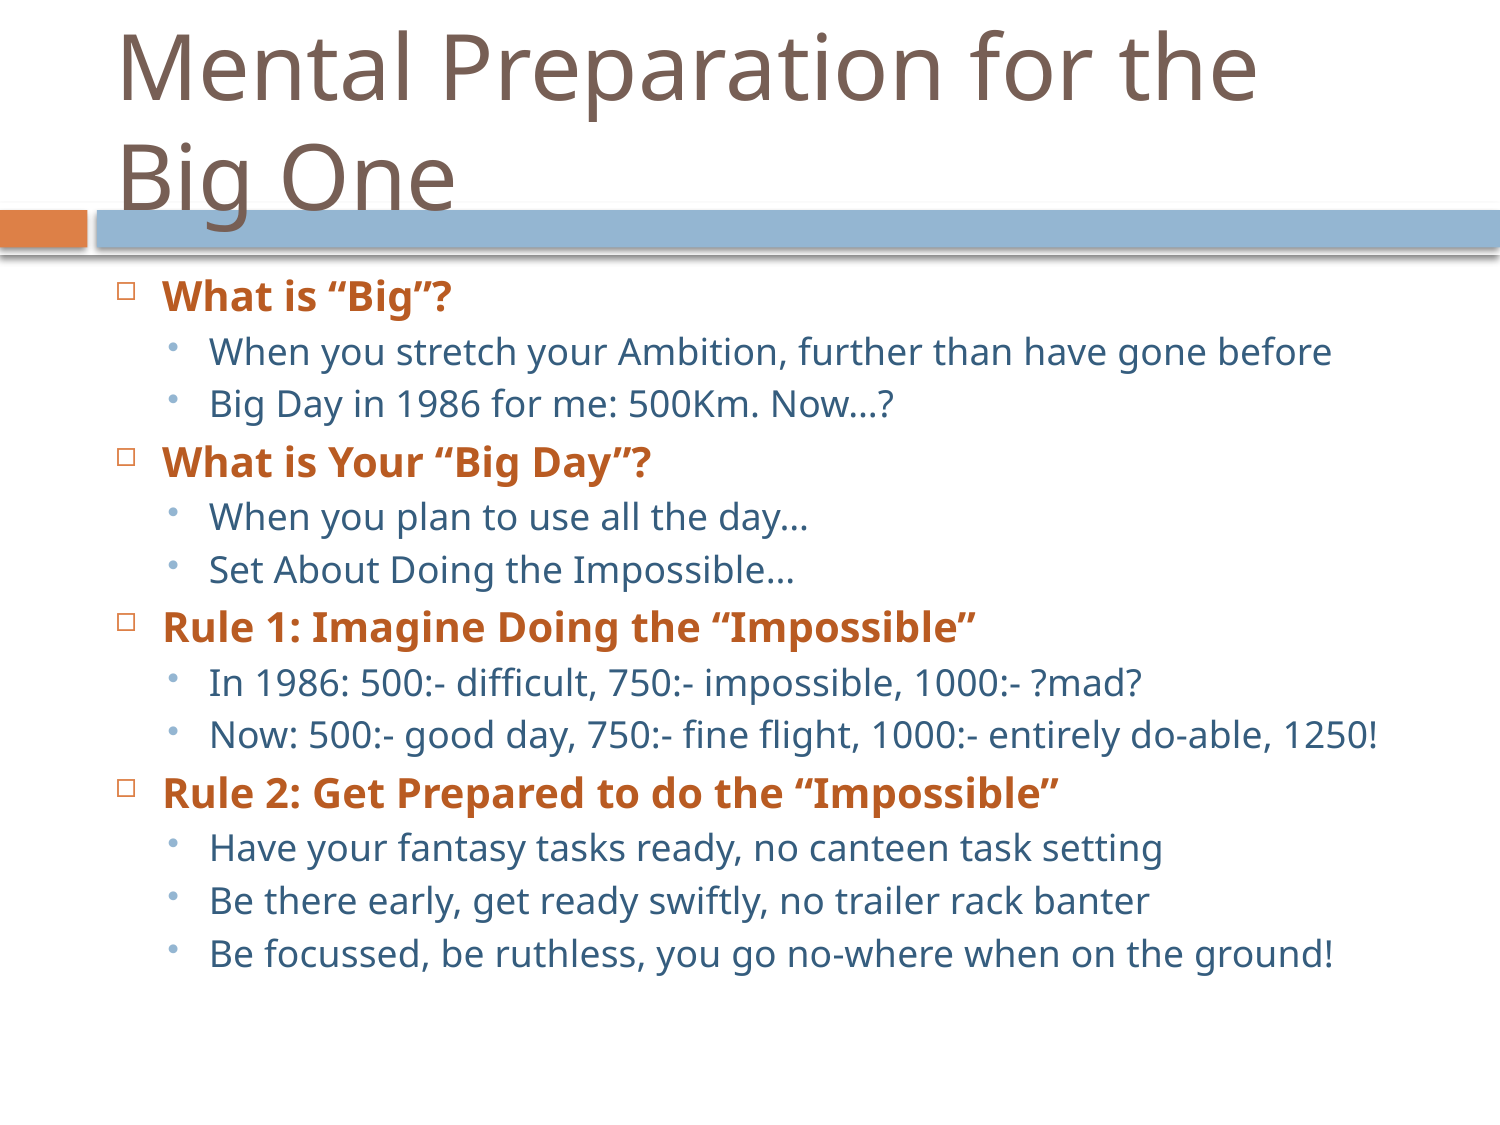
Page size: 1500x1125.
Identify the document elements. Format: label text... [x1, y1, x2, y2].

title Mental Preparation for the Big One [100, 37, 1438, 200]
list What is “Big”? When you stretch your Ambition, further than have gone before Big Day in 1986 for me: 500Km. Now…? What is Your “Big Day”? When you plan to use all the day… Set About Doing the Impossible… Rule 1: Imagine Doing the “Impossible” In 1986: 500:- difficult, 750:- impossible, 1000:- ?mad? Now: 500:- good day, 750:- fine flight, 1000:- entirely do-able, 1250! Rule 2: Get Prepared to do the “Impossible” Have your fantasy tasks ready, no canteen task setting Be there early, get ready swiftly, no trailer rack banter Be focussed, be ruthless, you go no-where when on the ground! [100, 262, 1438, 1000]
